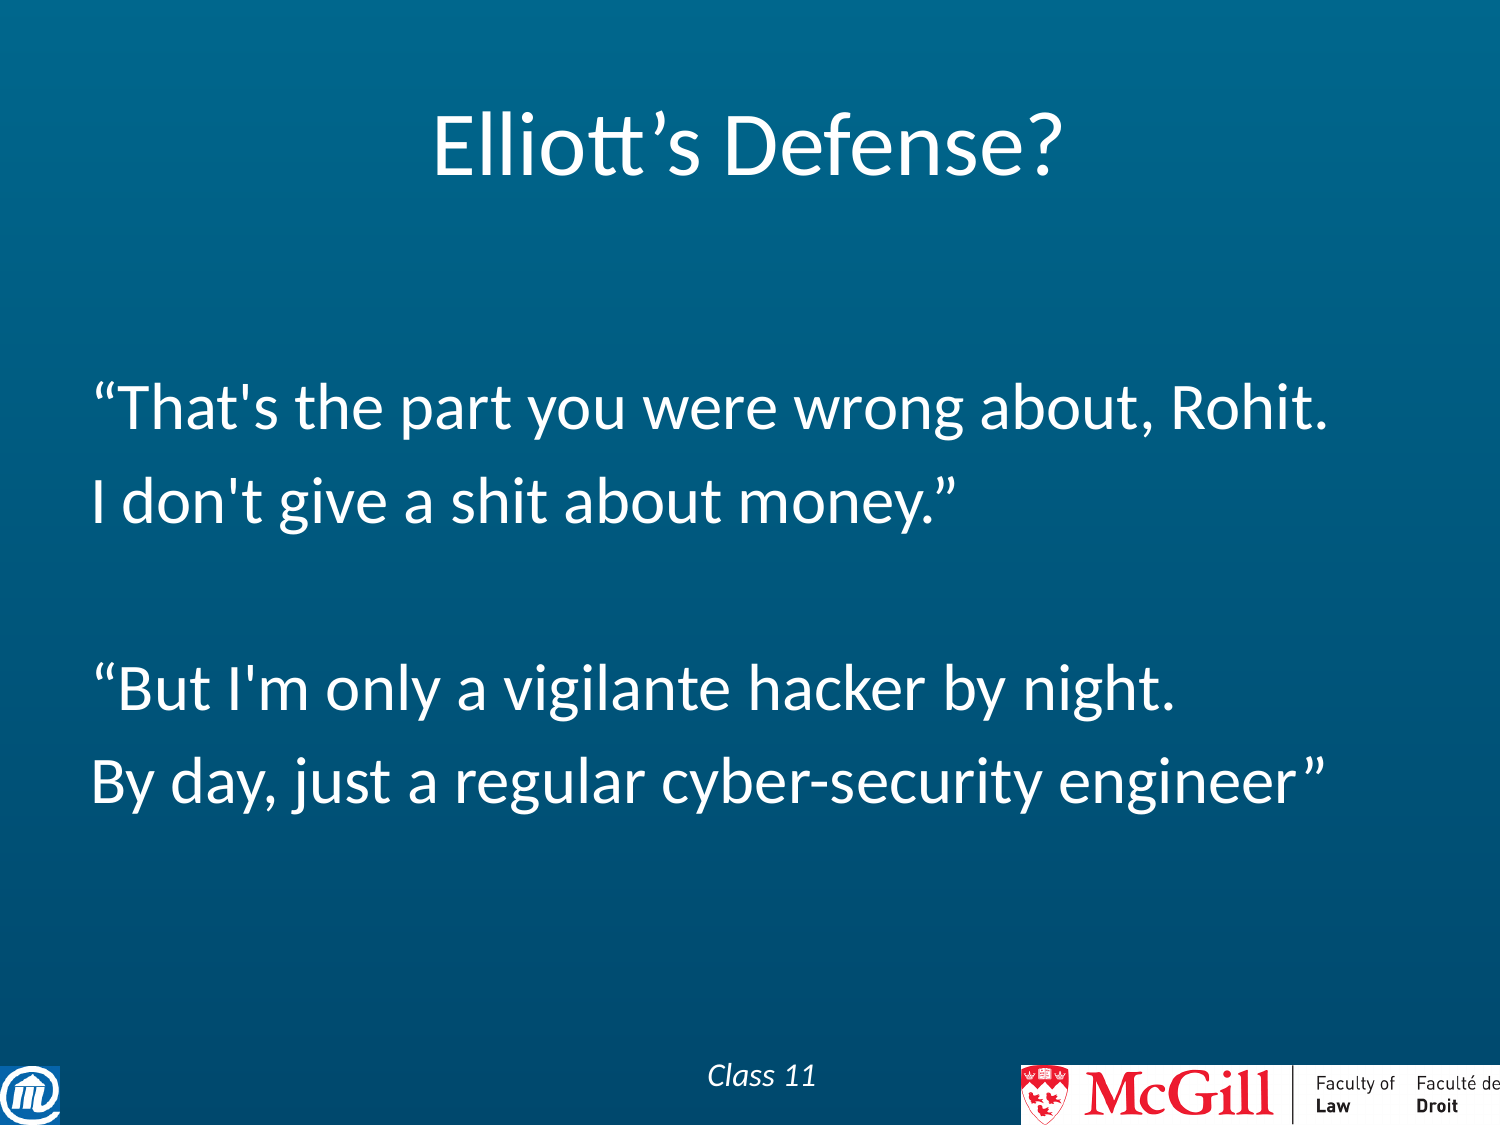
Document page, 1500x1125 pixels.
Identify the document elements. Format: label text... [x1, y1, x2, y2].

picture [1022, 1066, 1500, 1125]
footer Class 11 [490, 1042, 1034, 1103]
picture [0, 1067, 59, 1125]
list “That's the part you were wrong about, Rohit. I don't give a shit about money.” “But I'm only a vigilante hacker by night. By day, just a regular cyber-security engineer” [75, 262, 1425, 1005]
title Elliott’s Defense? [75, 45, 1425, 233]
